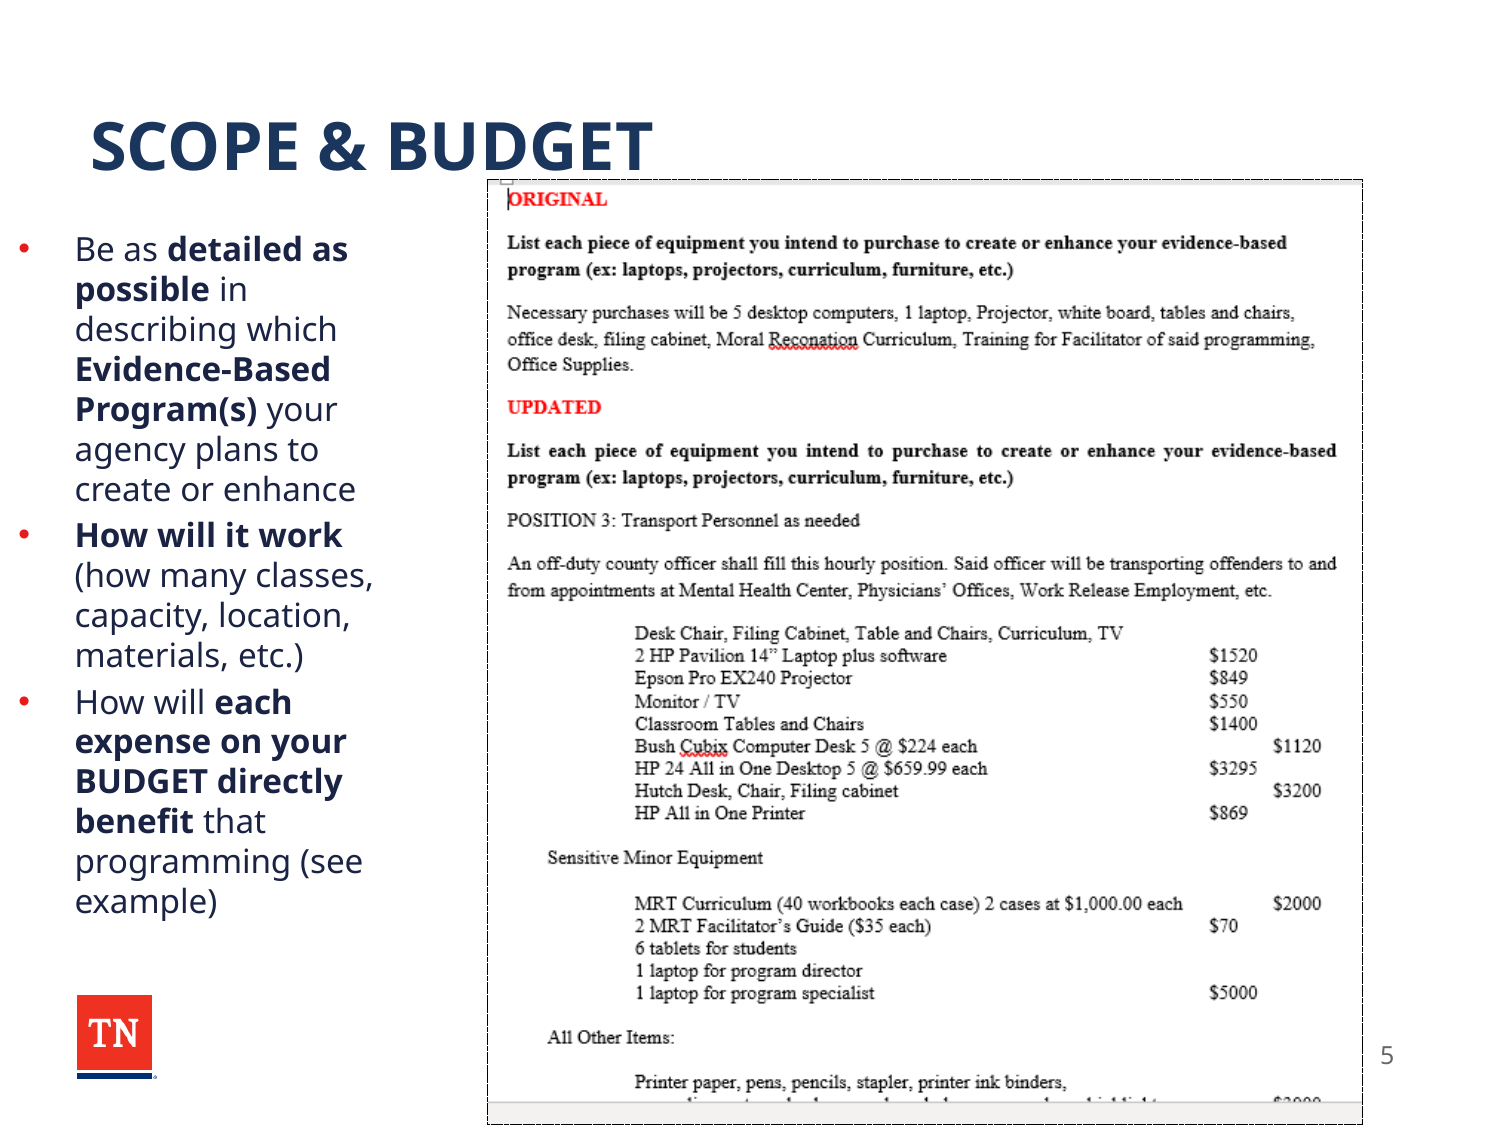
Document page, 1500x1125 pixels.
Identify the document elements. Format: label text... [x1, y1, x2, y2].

picture [487, 179, 1363, 1125]
list Be as detailed as possible in describing which Evidence-Based Program(s) your agency plans to create or enhance How will it work (how many classes, capacity, location, materials, etc.) How will each expense on your BUDGET directly benefit that programming (see example) [3, 220, 400, 975]
title SCOPE & BUDGET [75, 50, 1425, 238]
